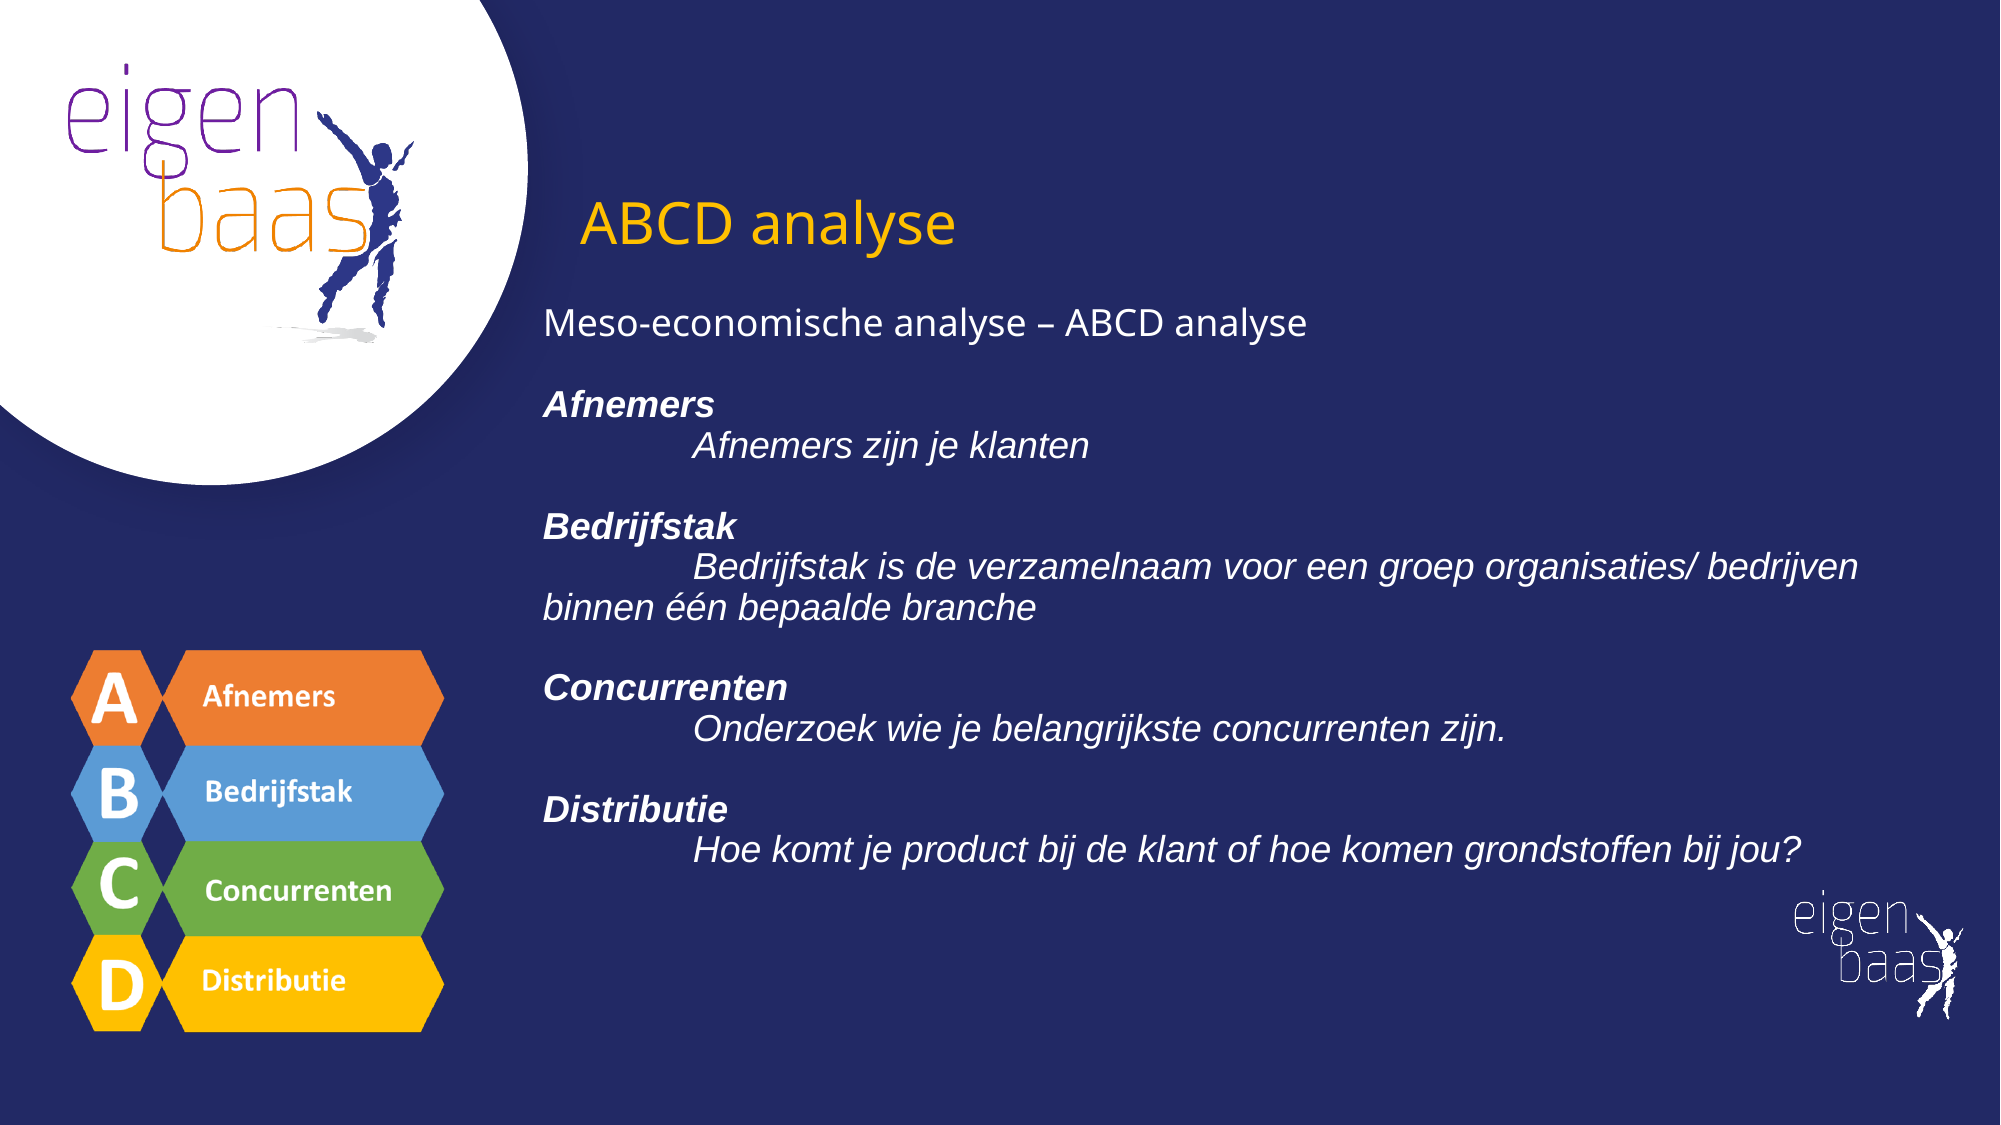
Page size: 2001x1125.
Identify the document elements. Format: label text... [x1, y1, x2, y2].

title ABCD analyse [565, 0, 2000, 460]
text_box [0, 0, 528, 486]
text_box Meso-economische analyse – ABCD analyse Afnemers Afnemers zijn je klanten Bedrijfstak Bedrijfstak is de verzamelnaam voor een groep organisaties/ bedrijven binnen één bepaalde branche Concurrenten Onderzoek wie je belangrijkste concurrenten zijn. Distributie Hoe komt je product bij de klant of hoe komen grondstoffen bij jou? [527, 296, 1932, 943]
picture [1792, 882, 1966, 1057]
picture [3, 556, 478, 1125]
